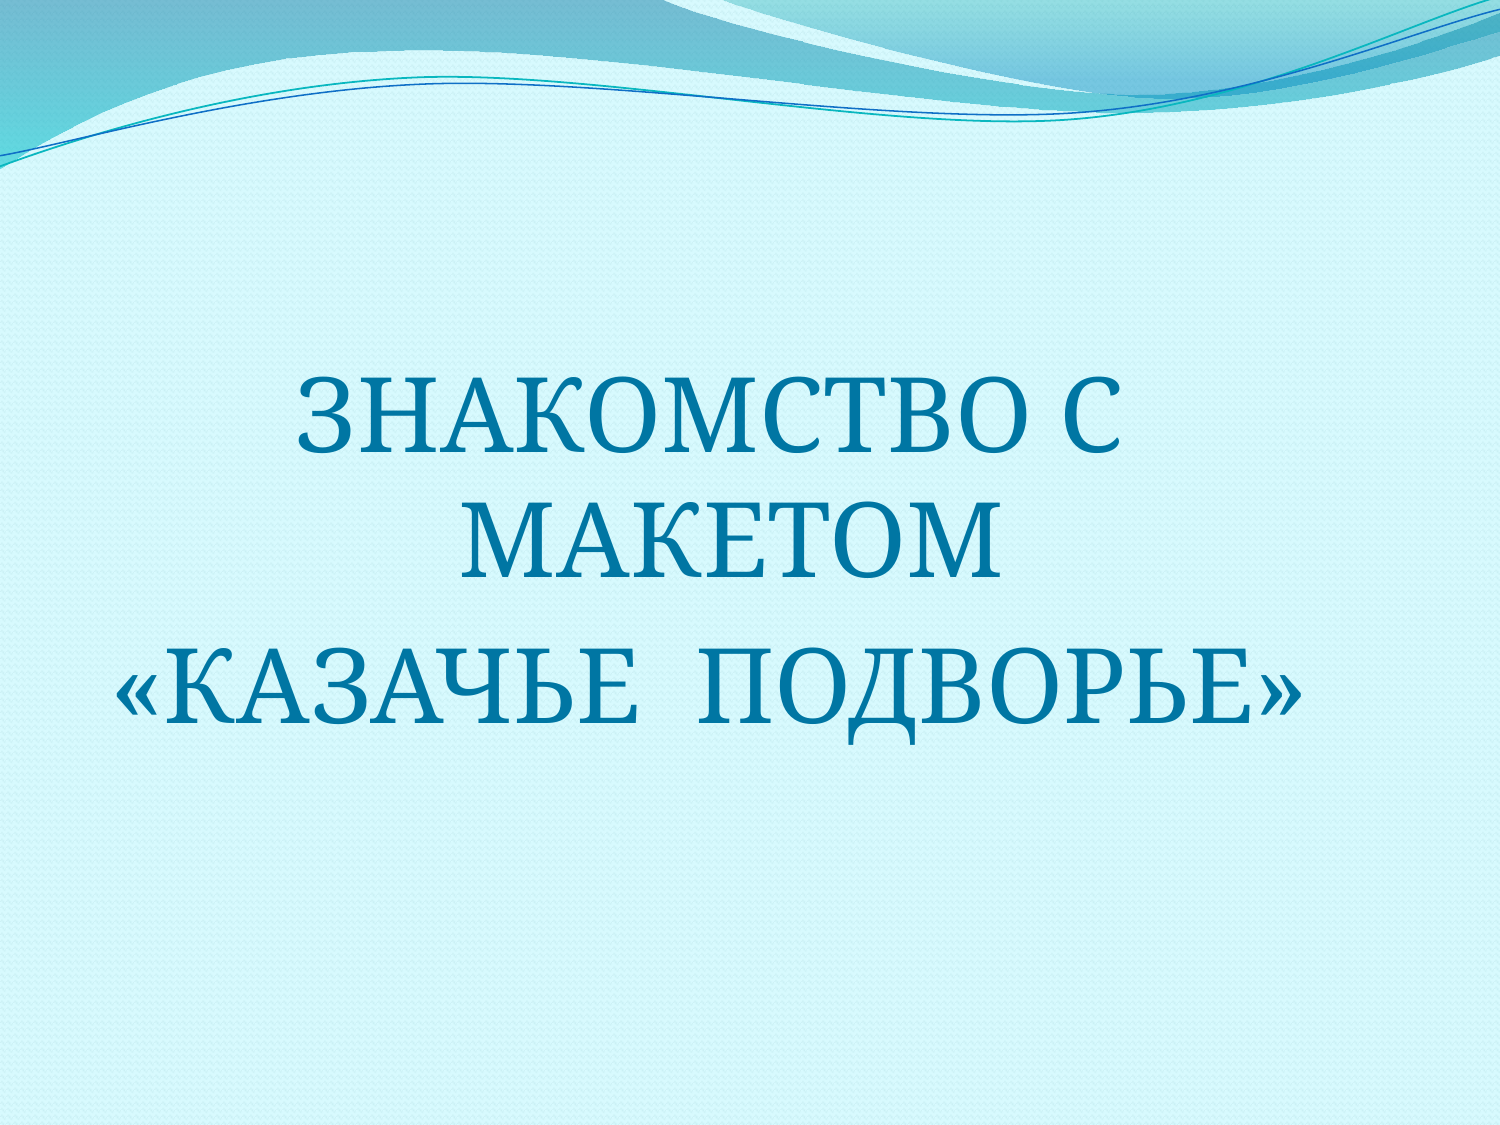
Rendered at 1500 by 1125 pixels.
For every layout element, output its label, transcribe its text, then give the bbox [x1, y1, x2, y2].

list ЗНАКОМСТВО С МАКЕТОМ «КАЗАЧЬЕ ПОДВОРЬЕ» [76, 255, 1343, 808]
